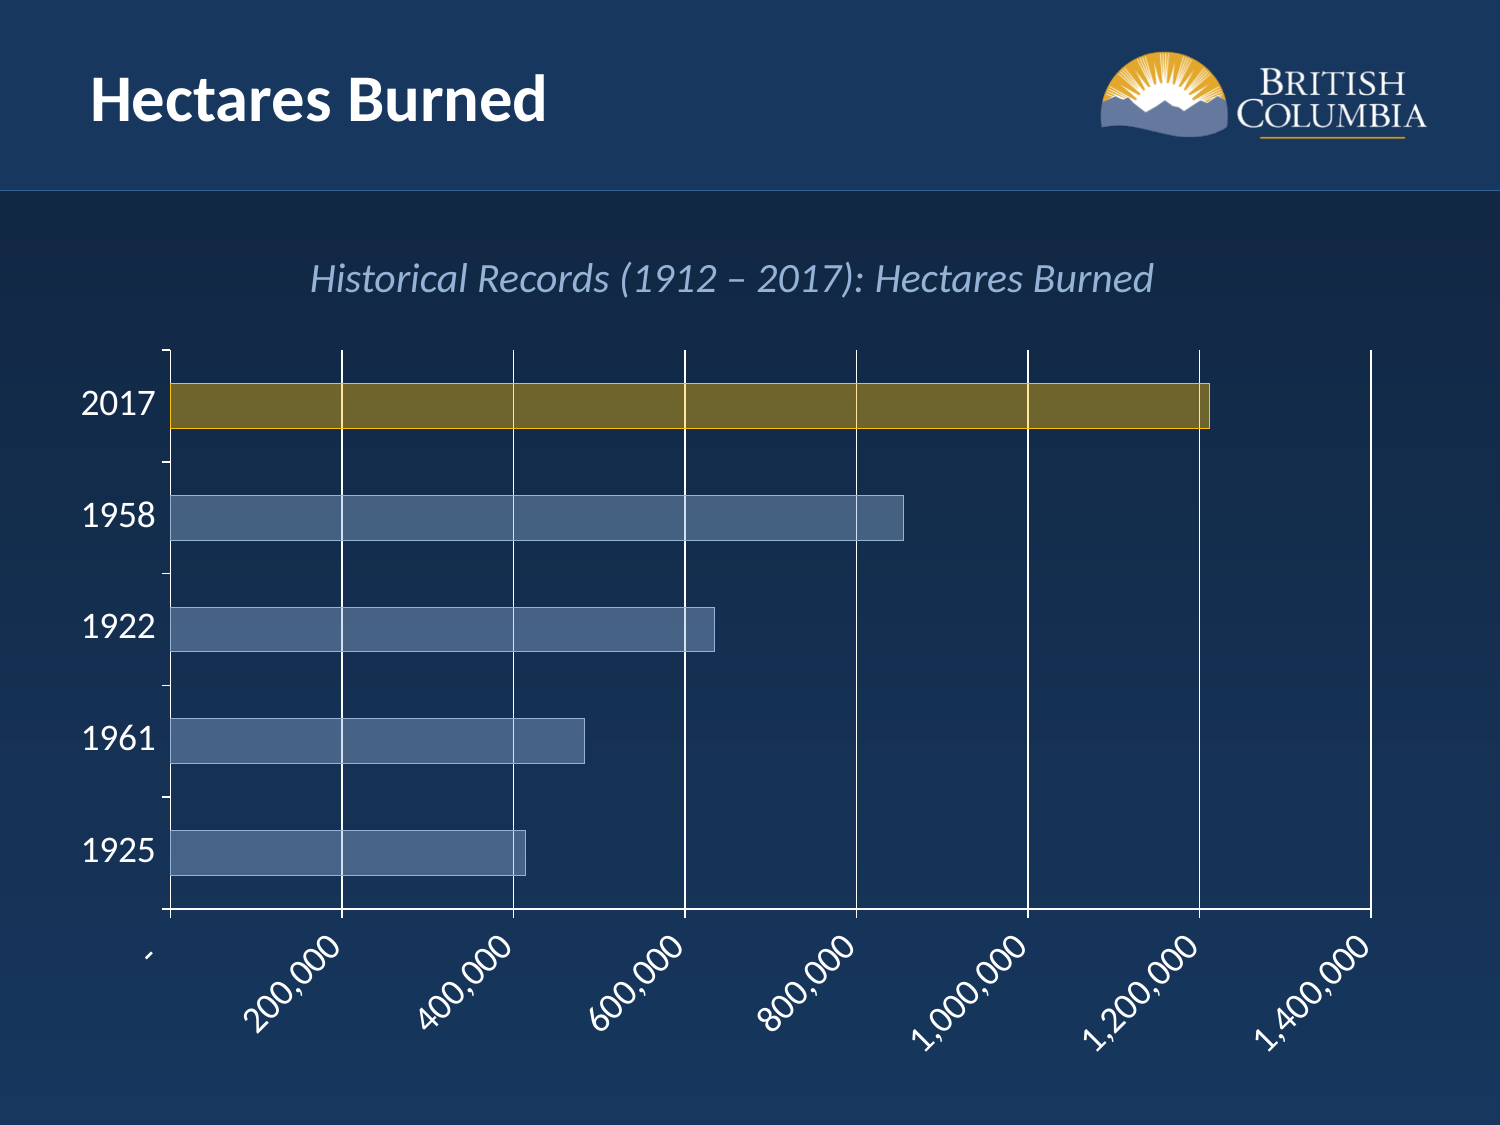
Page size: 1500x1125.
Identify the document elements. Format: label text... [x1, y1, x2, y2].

chart [53, 335, 1412, 1083]
title Hectares Burned [75, 0, 1046, 191]
picture [1068, 19, 1459, 171]
text_box Historical Records (1912 – 2017): Hectares Burned [77, 193, 1388, 335]
